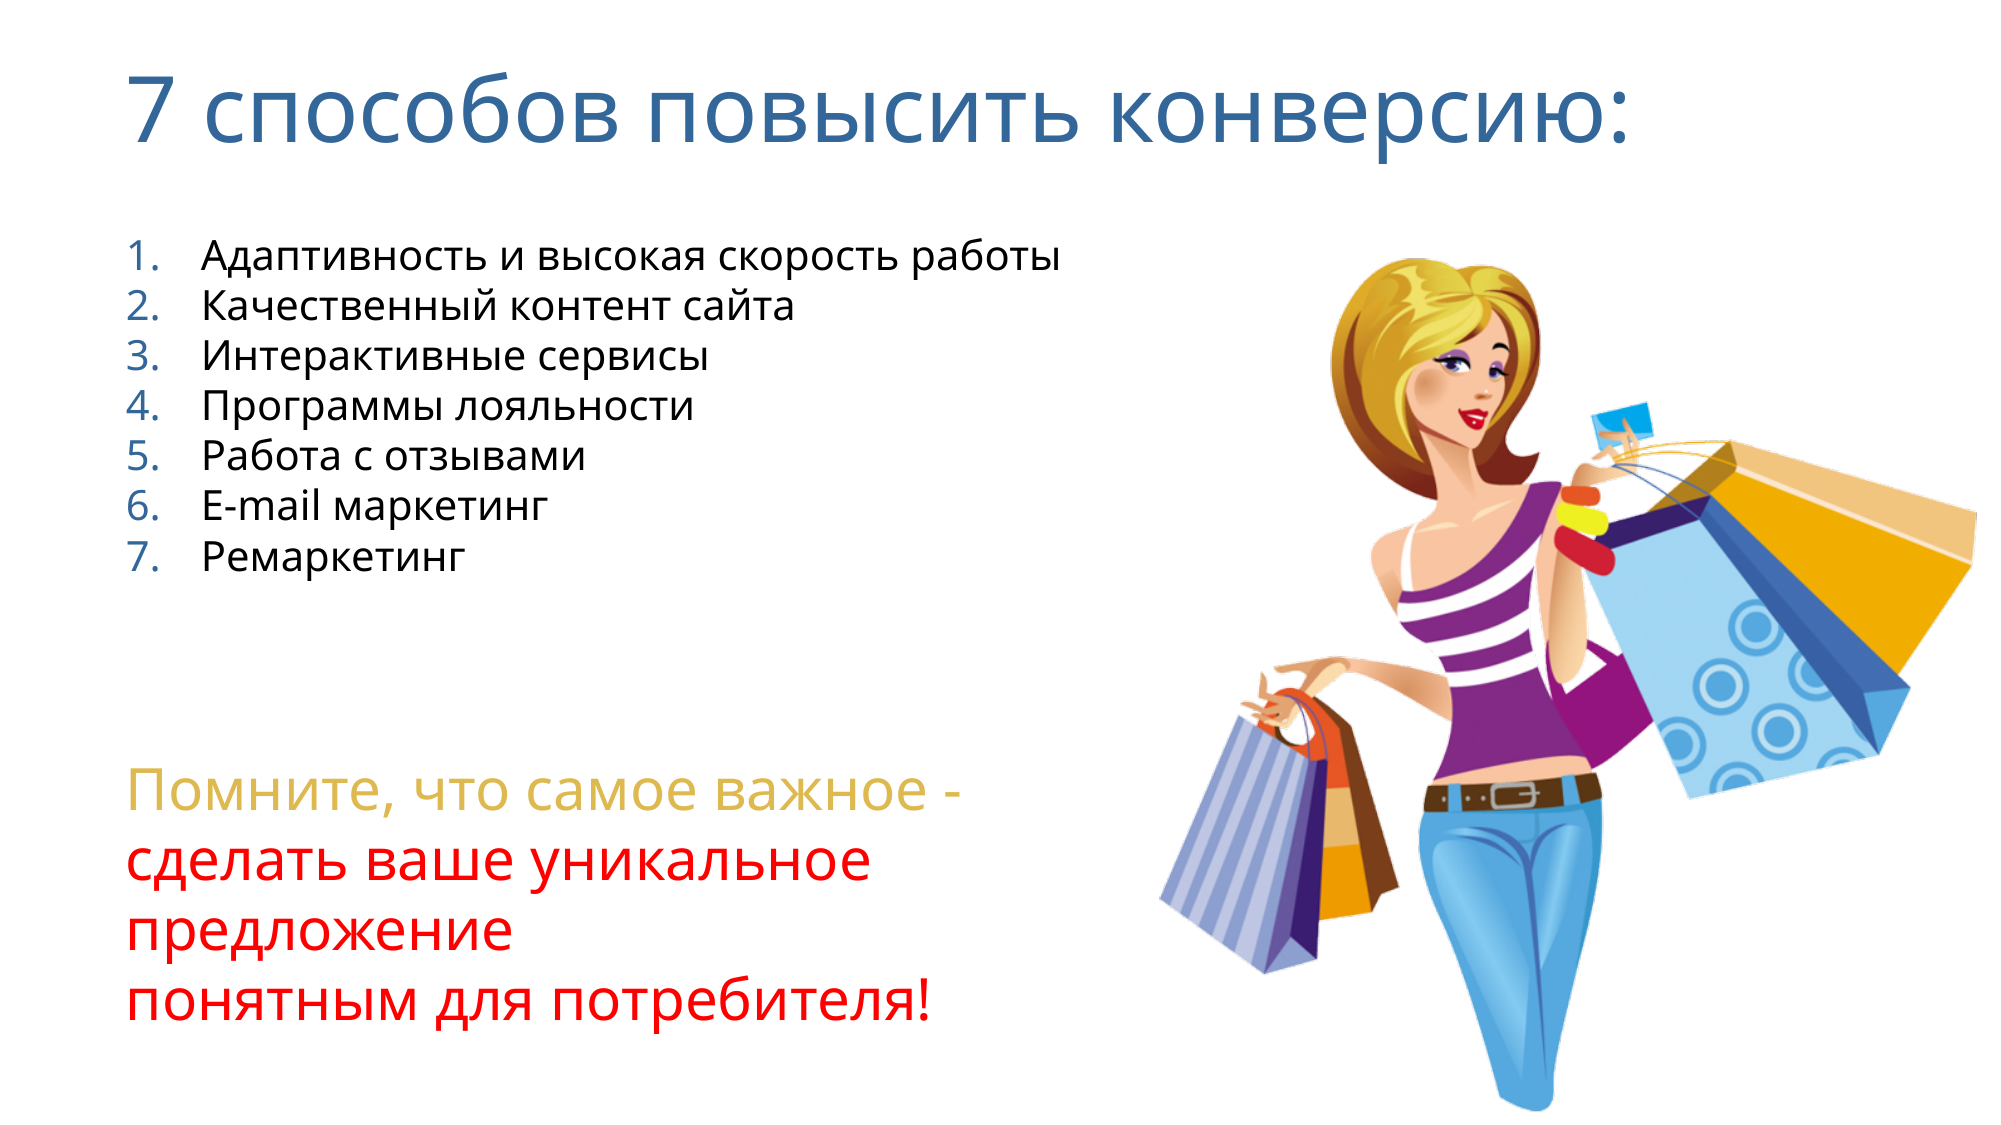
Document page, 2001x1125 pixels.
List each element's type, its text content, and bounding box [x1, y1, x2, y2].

text_box Адаптивность и высокая скорость работы Качественный контент сайта Интерактивные сервисы Программы лояльности Работа с отзывами E-mail маркетинг Ремаркетинг [111, 221, 1110, 647]
text_box Помните, что самое важное - сделать ваше уникальное предложение понятным для потребителя! [111, 744, 1107, 1040]
text_box 7 способов повысить конверсию: [111, 4, 1967, 221]
picture [1112, 220, 2000, 1125]
